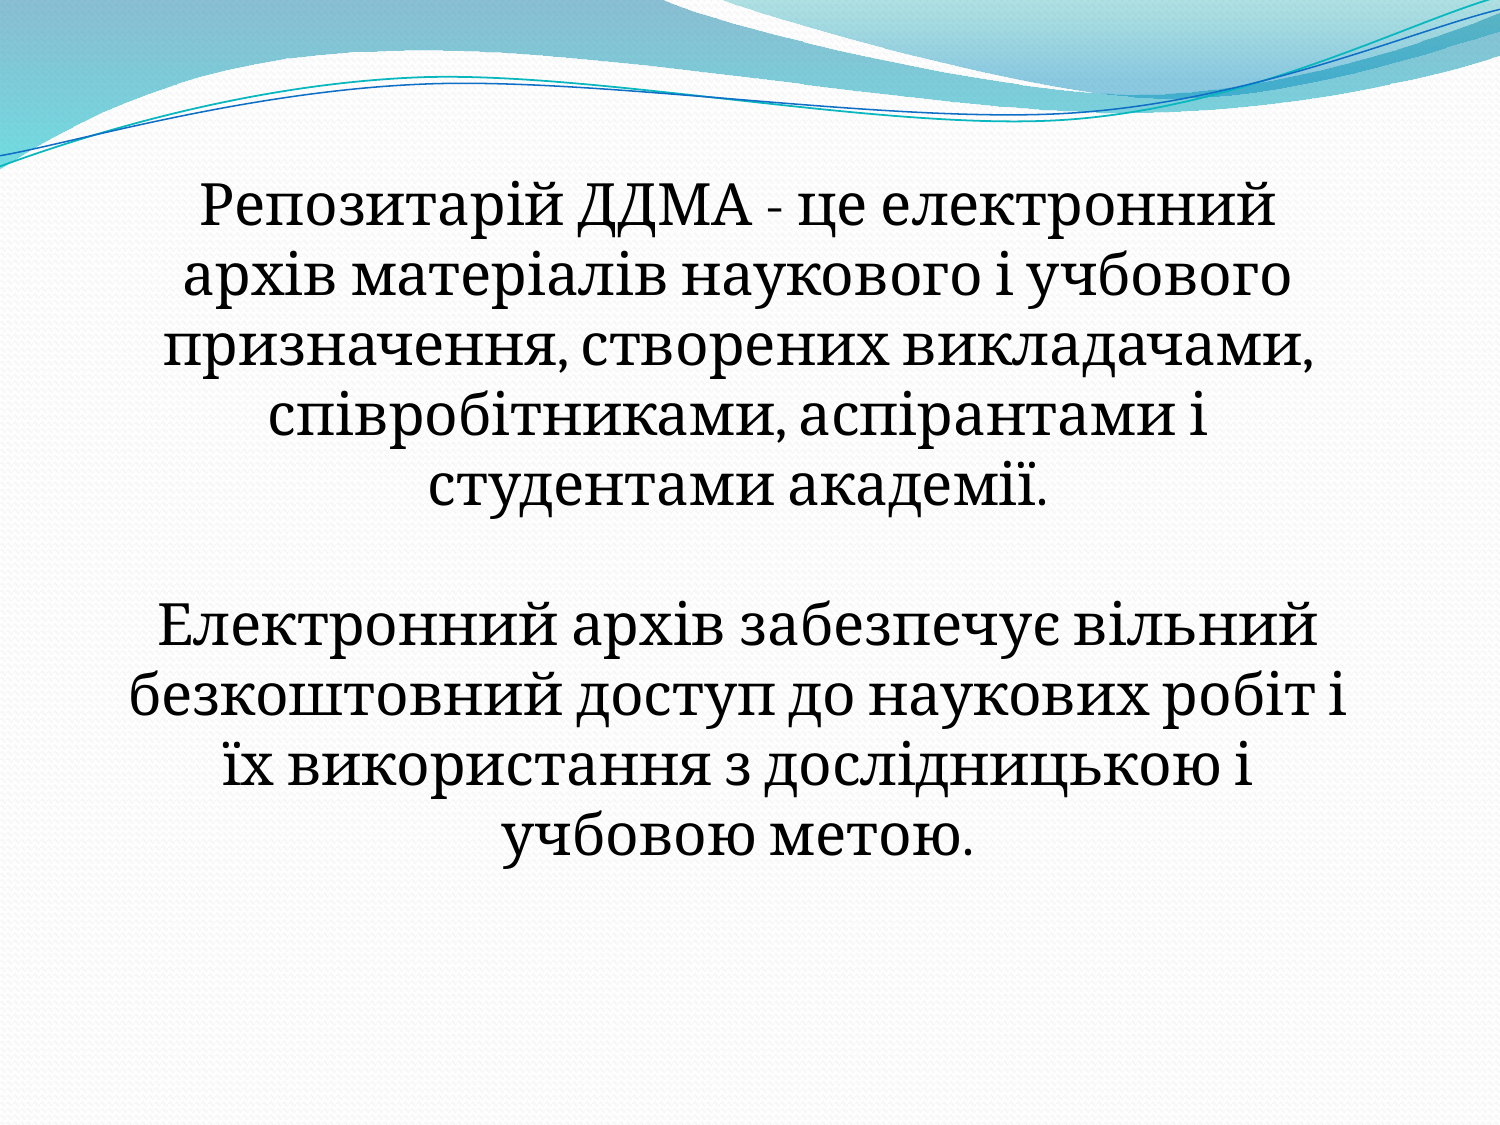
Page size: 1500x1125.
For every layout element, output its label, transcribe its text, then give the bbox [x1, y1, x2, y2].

text_box Репозитарій ДДМА - це електронний архів матеріалів наукового і учбового призначення, створених викладачами, співробітниками, аспірантами і студентами академії. Електронний архів забезпечує вільний безкоштовний доступ до наукових робіт і їх використання з дослідницькою і учбовою метою. [100, 159, 1376, 875]
